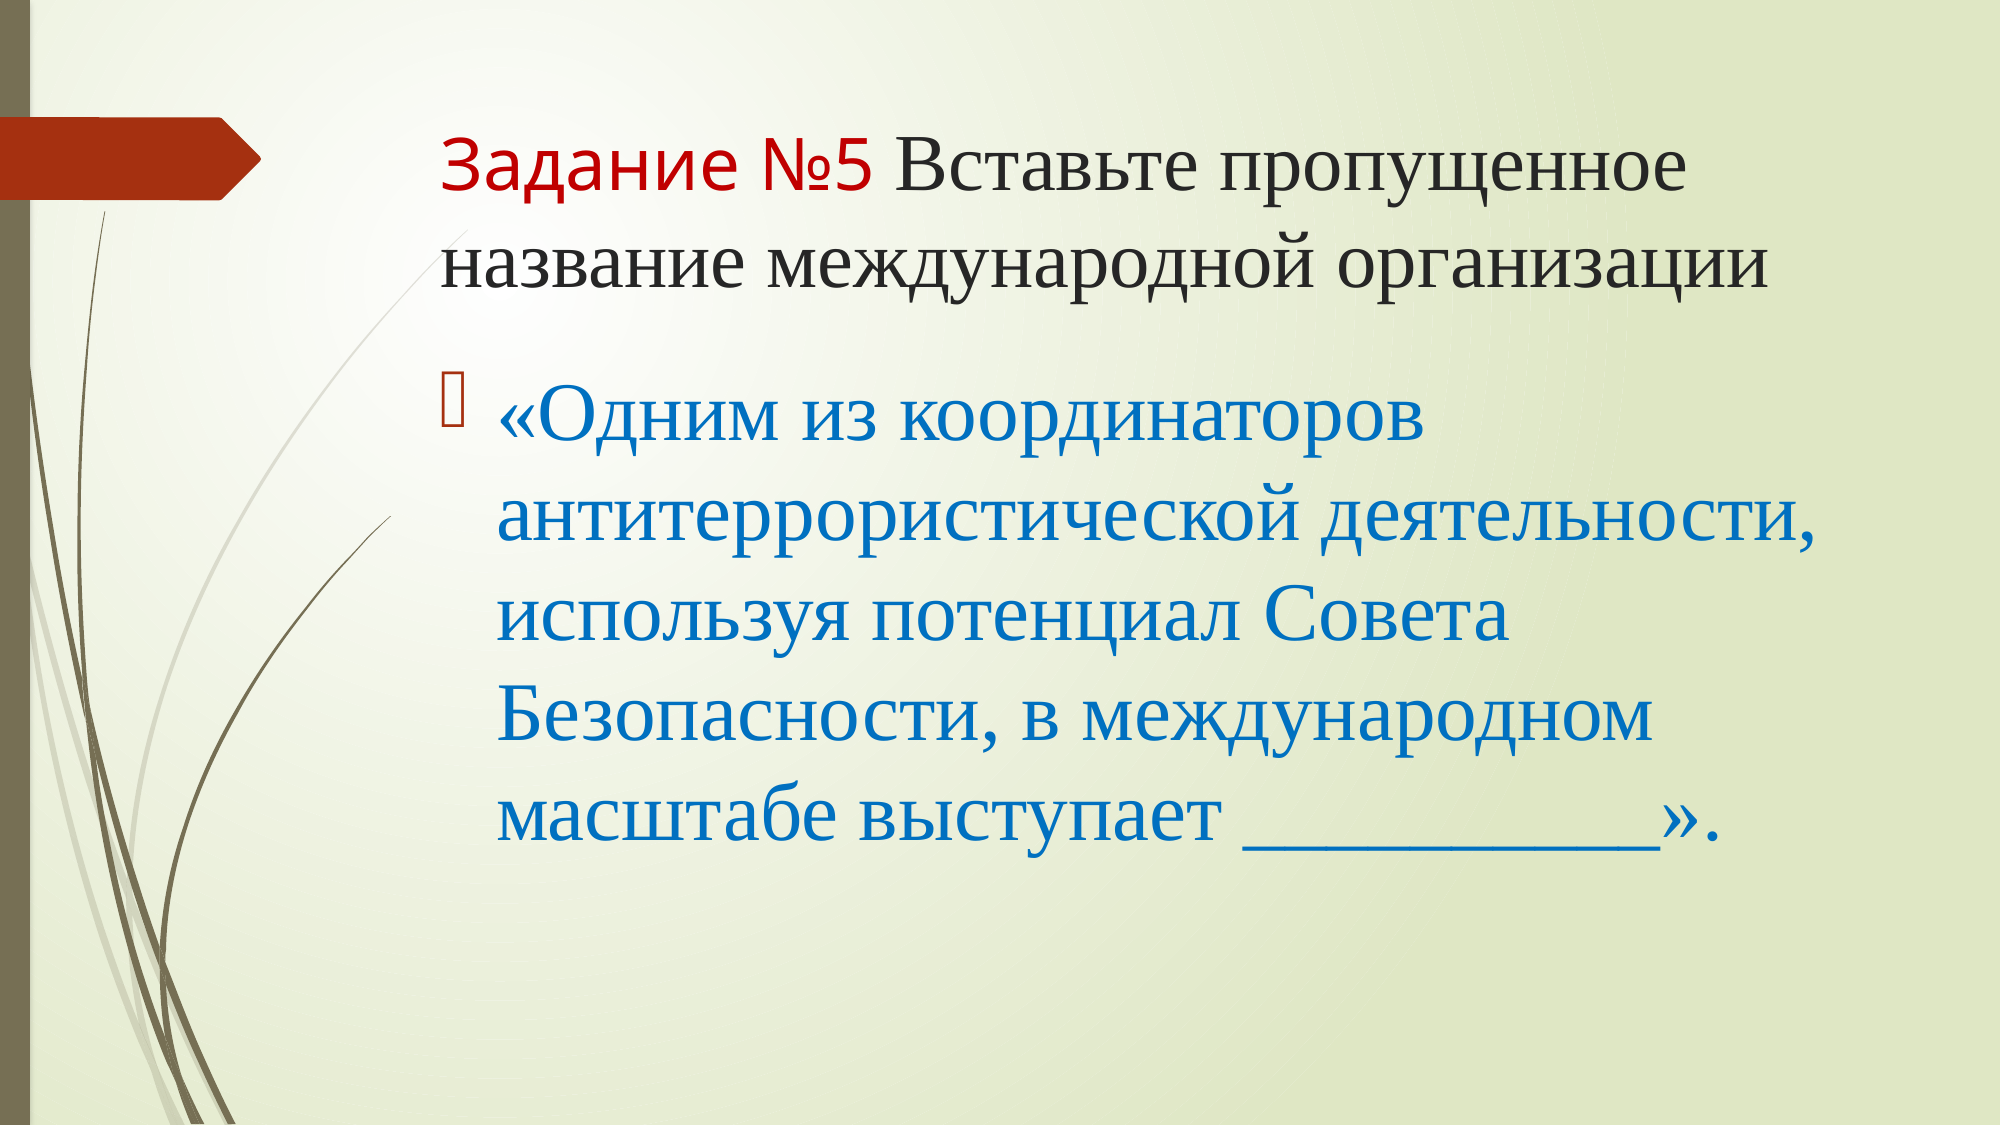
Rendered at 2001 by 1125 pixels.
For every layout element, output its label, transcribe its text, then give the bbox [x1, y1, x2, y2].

list «Одним из координаторов антитеррористической деятельности, используя потенциал Совета Безопасности, в международном масштабе выступает __________». [424, 350, 1888, 970]
title Задание №5 Вставьте пропущенное название международной организации [425, 102, 1888, 313]
